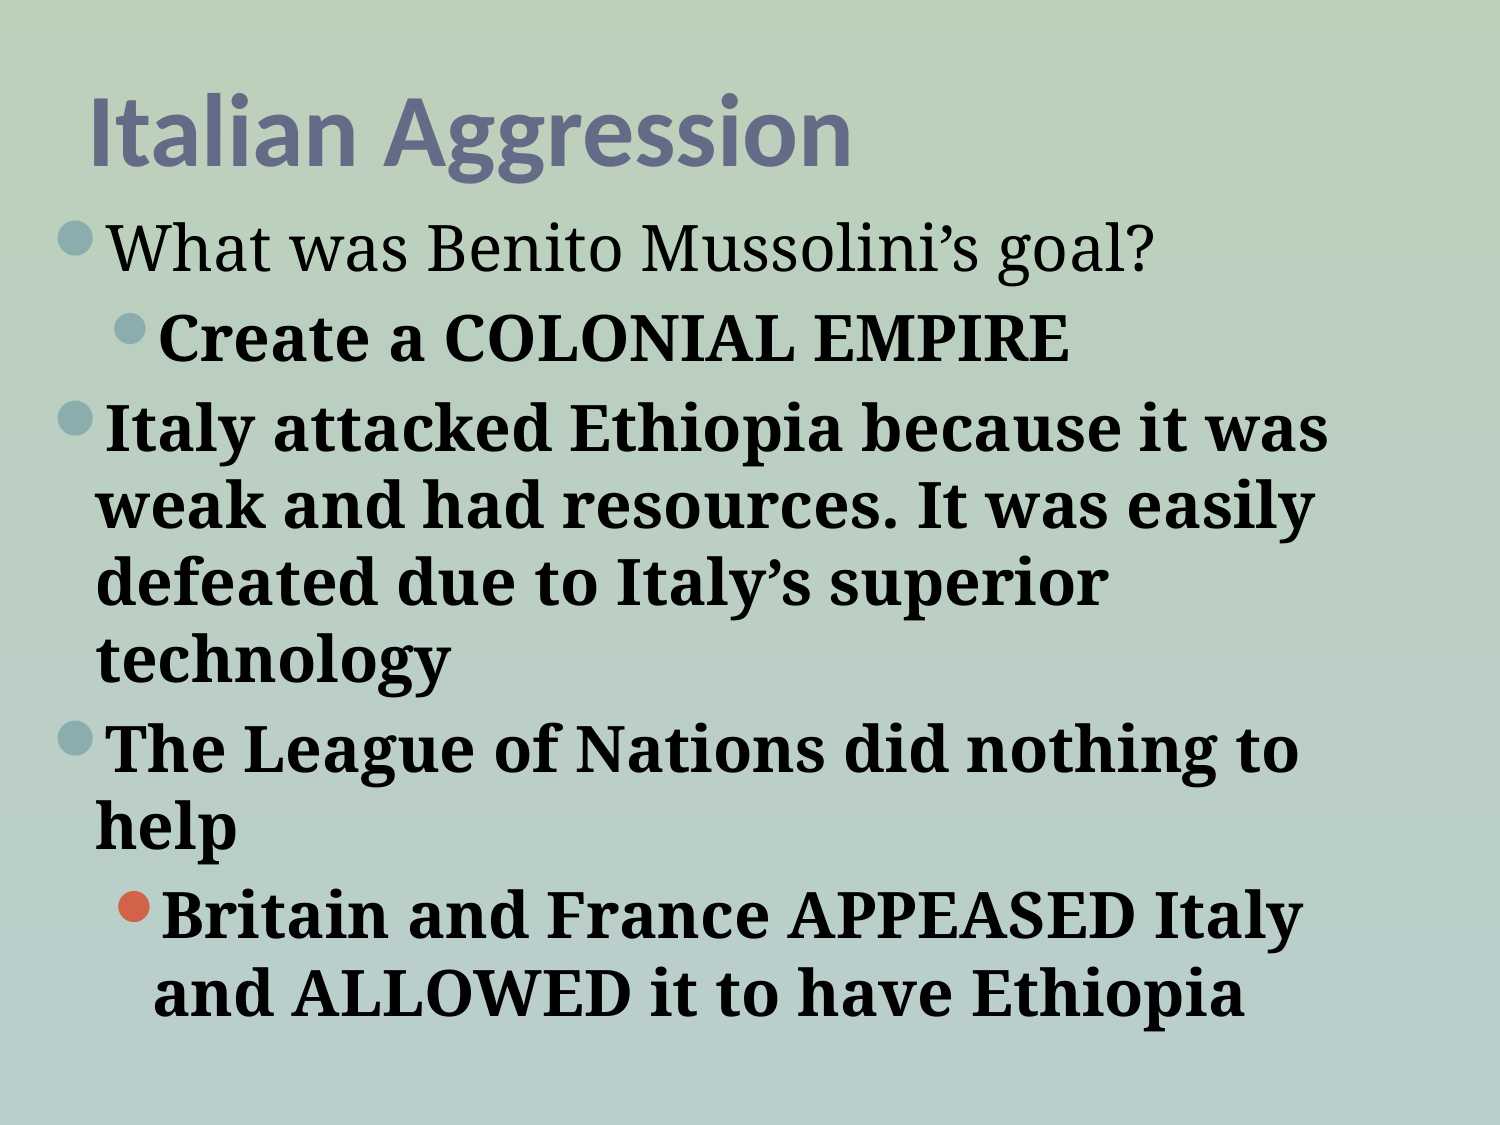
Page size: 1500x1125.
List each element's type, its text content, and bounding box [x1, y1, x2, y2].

list What was Benito Mussolini’s goal? Create a COLONIAL EMPIRE Italy attacked Ethiopia because it was weak and had resources. It was easily defeated due to Italy’s superior technology The League of Nations did nothing to help Britain and France APPEASED Italy and ALLOWED it to have Ethiopia [37, 199, 1451, 1043]
title Italian Aggression [87, 0, 1438, 188]
